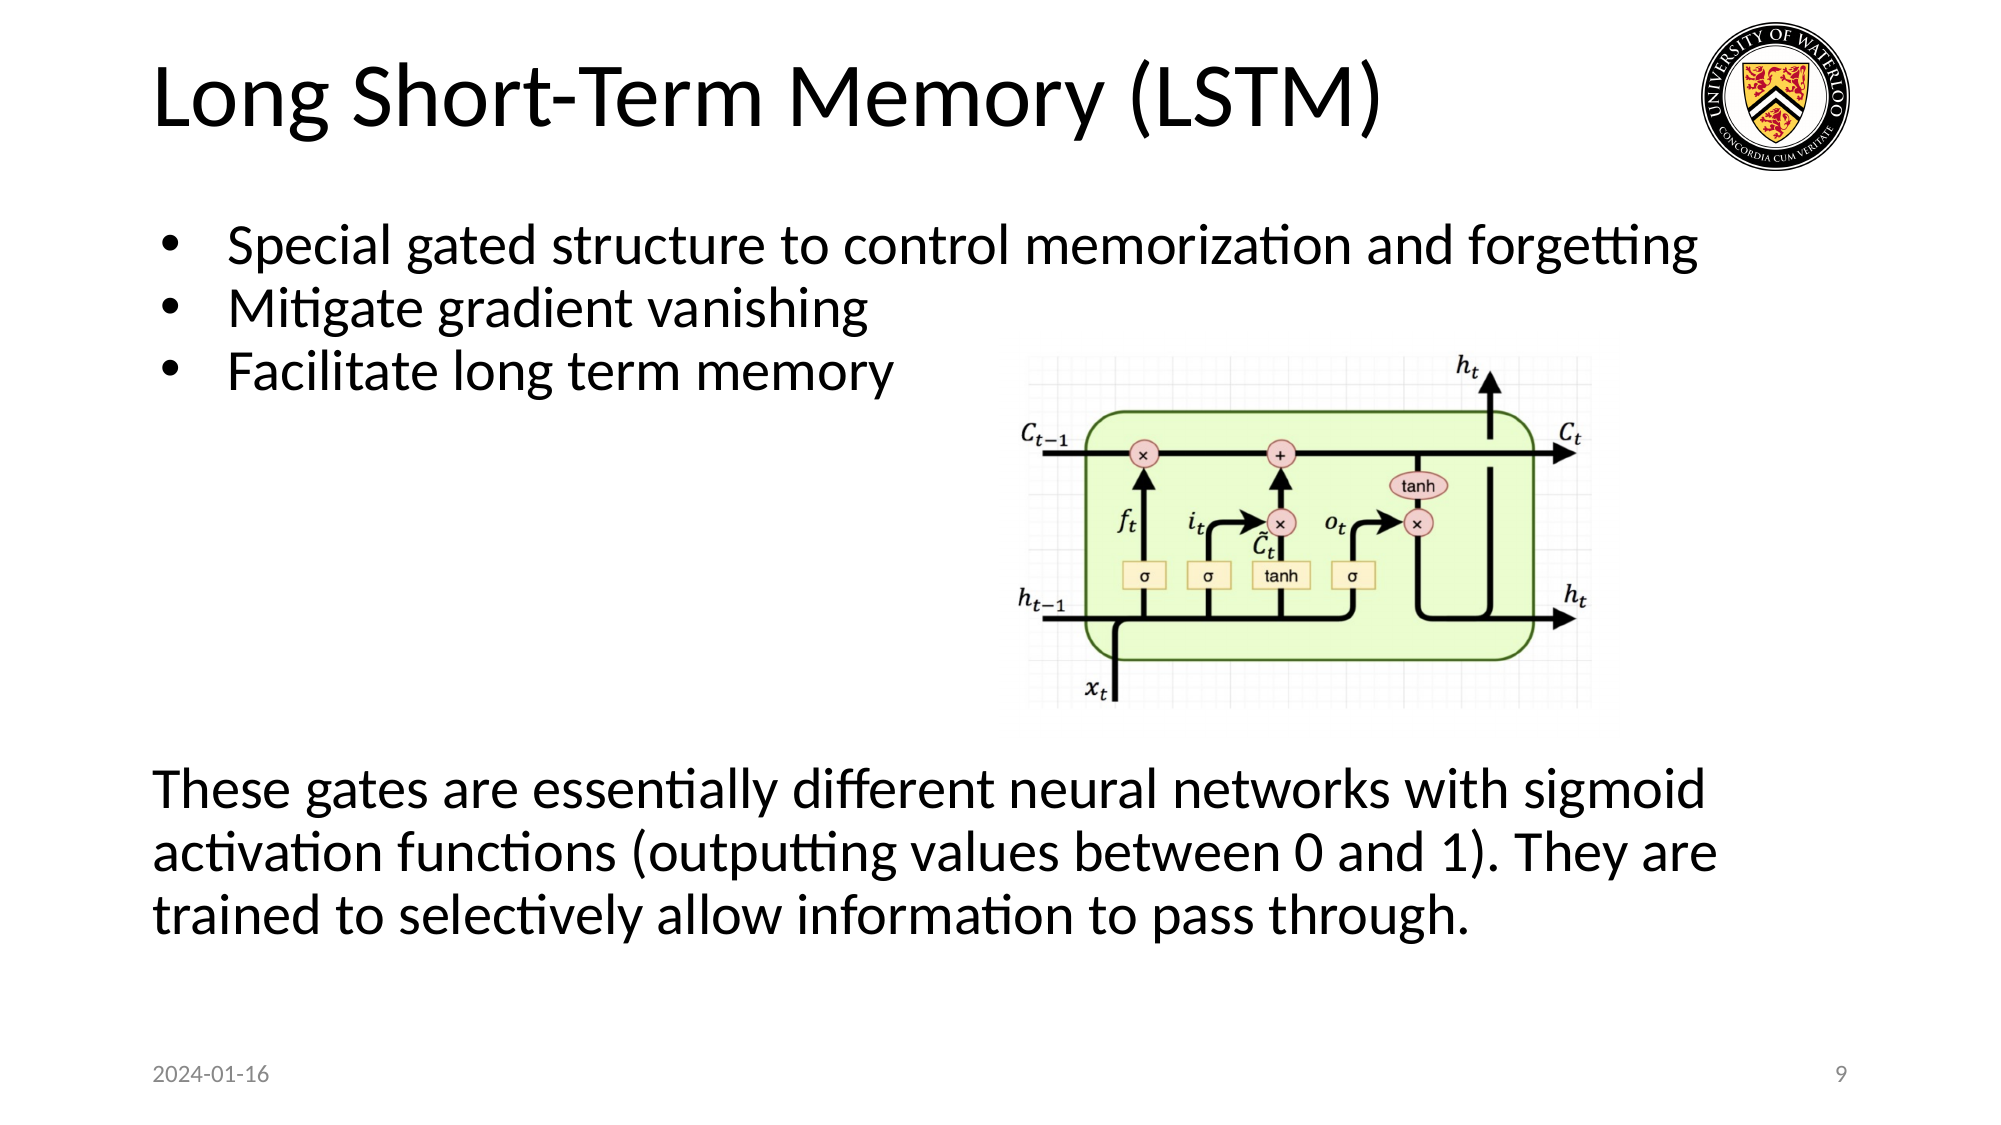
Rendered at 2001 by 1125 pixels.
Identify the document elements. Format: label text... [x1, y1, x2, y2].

list Special gated structure to control memorization and forgetting Mitigate gradient vanishing Facilitate long term memory These gates are essentially different neural networks with sigmoid activation functions (outputting values between 0 and 1). They are trained to selectively allow information to pass through. [137, 206, 1863, 1014]
title Long Short-Term Memory (LSTM) [137, 22, 1863, 171]
picture [999, 331, 1620, 738]
slide_number 9 [1412, 1042, 1863, 1103]
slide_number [137, 1042, 588, 1103]
